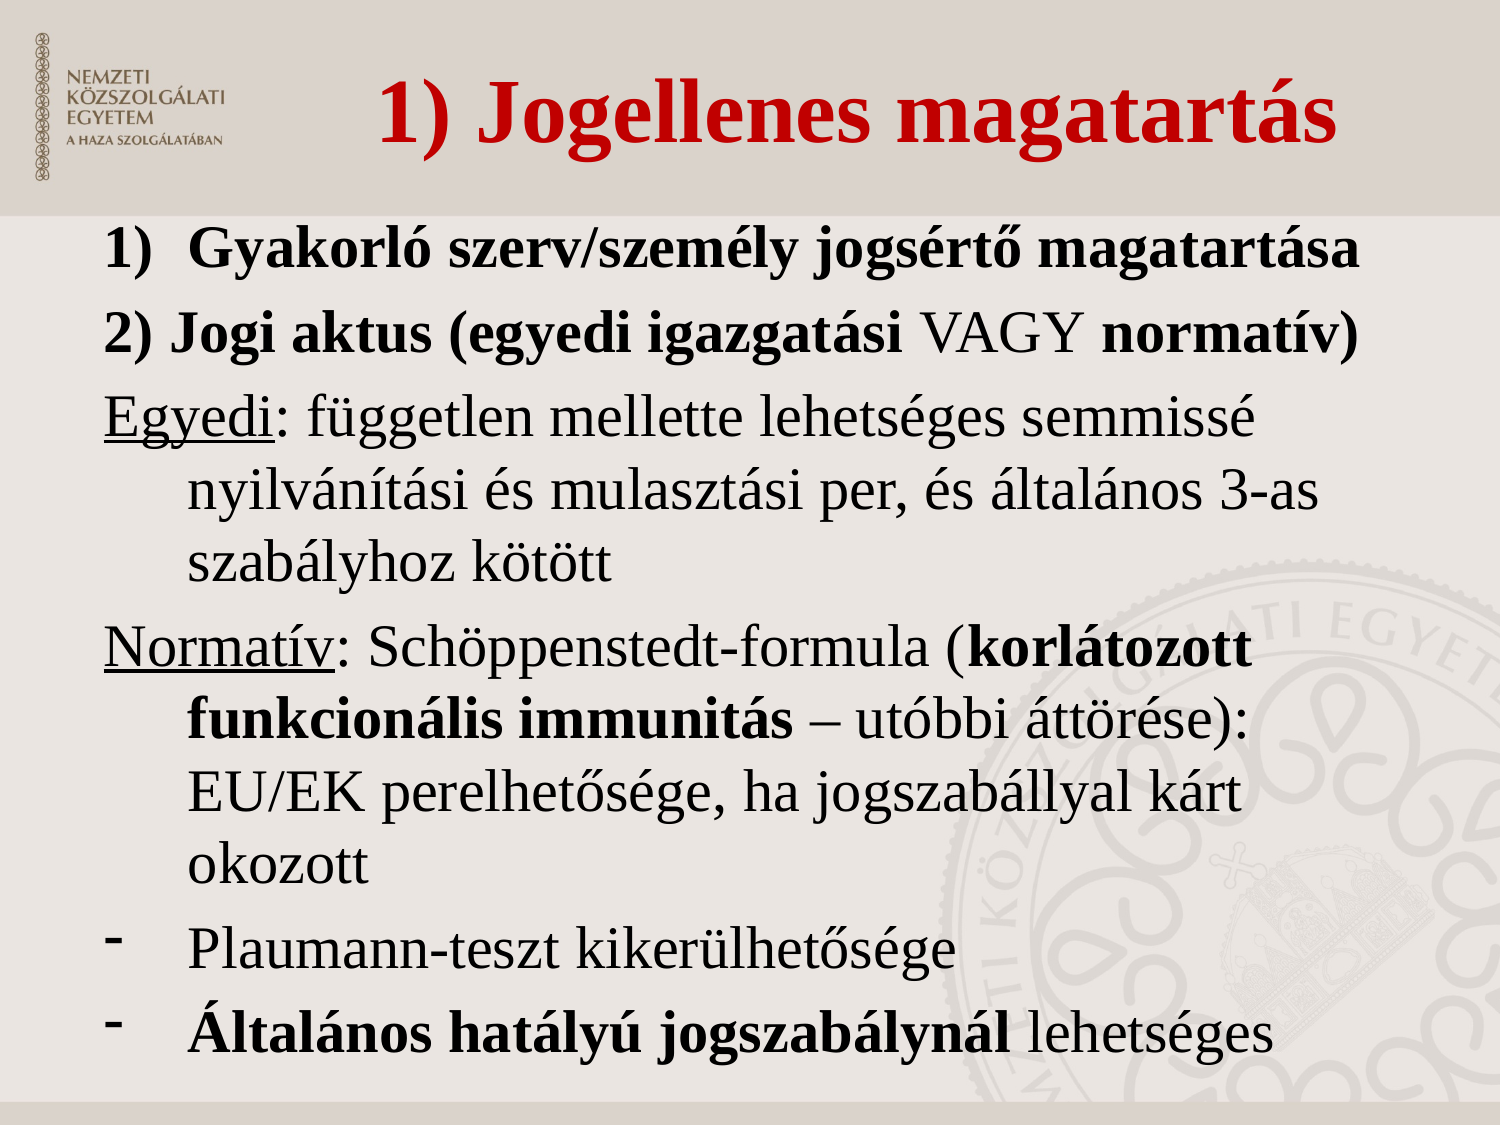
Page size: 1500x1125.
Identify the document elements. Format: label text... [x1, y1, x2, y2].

picture [0, 0, 1500, 1125]
title 1) Jogellenes magatartás [183, 12, 1500, 200]
list Gyakorló szerv/személy jogsértő magatartása 2) Jogi aktus (egyedi igazgatási VAGY normatív) Egyedi: független mellette lehetséges semmissé nyilvánítási és mulasztási per, és általános 3-as szabályhoz kötött Normatív: Schöppenstedt-formula (korlátozott funkcionális immunitás – utóbbi áttörése): EU/EK perelhetősége, ha jogszabállyal kárt okozott Plaumann-teszt kikerülhetősége Általános hatályú jogszabálynál lehetséges [88, 199, 1439, 942]
